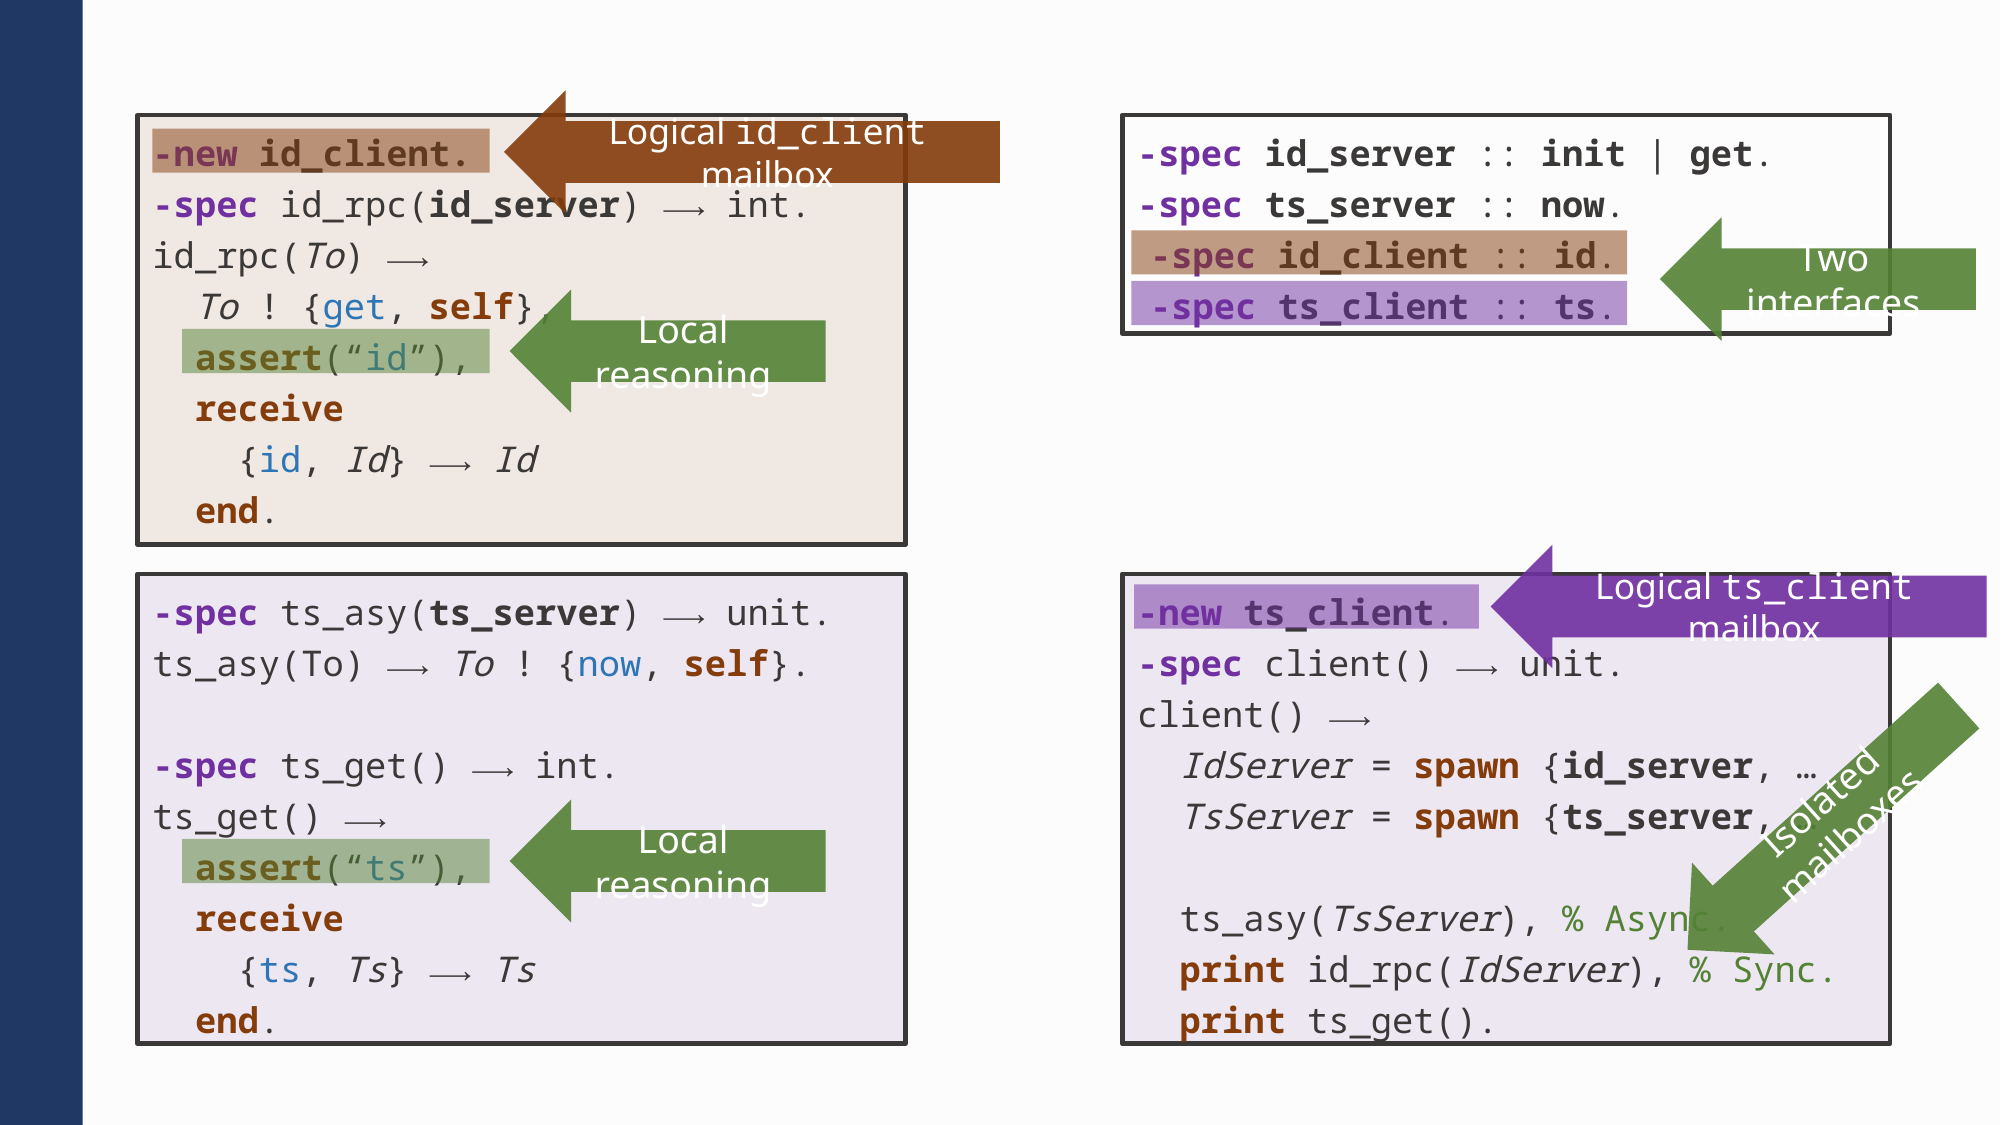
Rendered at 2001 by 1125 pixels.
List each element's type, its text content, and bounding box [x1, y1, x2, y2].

text_box -spec ts_asy(ts_server) ⟶ unit. ts_asy(To) ⟶ To ! {now, self}. -spec ts_get() ⟶ int. ts_get() ⟶ assert(“ts”), receive {ts, Ts} ⟶ Ts end. [137, 573, 906, 1044]
text_box [1130, 229, 1628, 276]
text_box [181, 838, 491, 884]
text_box Isolated mailboxes [1686, 681, 1981, 956]
text_box Logical ts_client mailbox [1489, 542, 1988, 671]
text_box -new ts_client. -spec client() ⟶ unit. client() ⟶ IdServer = spawn {id_server, … TsServer = spawn {ts_server, … ts_asy(TsServer), % Async. print id_rpc(IdServer), % Sync. print ts_get(). [1122, 573, 1890, 1044]
text_box [181, 328, 491, 374]
text_box Local reasoning [508, 286, 827, 416]
text_box -new id_client. -spec id_rpc(id_server) ⟶ int. id_rpc(To) ⟶ To ! {get, self}, assert(“id”), receive {id, Id} ⟶ Id end. [137, 115, 906, 545]
text_box Local reasoning [508, 796, 827, 926]
text_box -spec id_server :: init | get. -spec ts_server :: now. [1122, 115, 1890, 334]
text_box Two interfaces [1658, 214, 1978, 344]
text_box Logical id_client mailbox [502, 87, 1001, 217]
text_box [1133, 583, 1480, 630]
text_box [151, 127, 491, 174]
text_box -spec id_client :: id. -spec ts_client :: ts. [1135, 216, 1633, 334]
text_box [1130, 280, 1628, 326]
